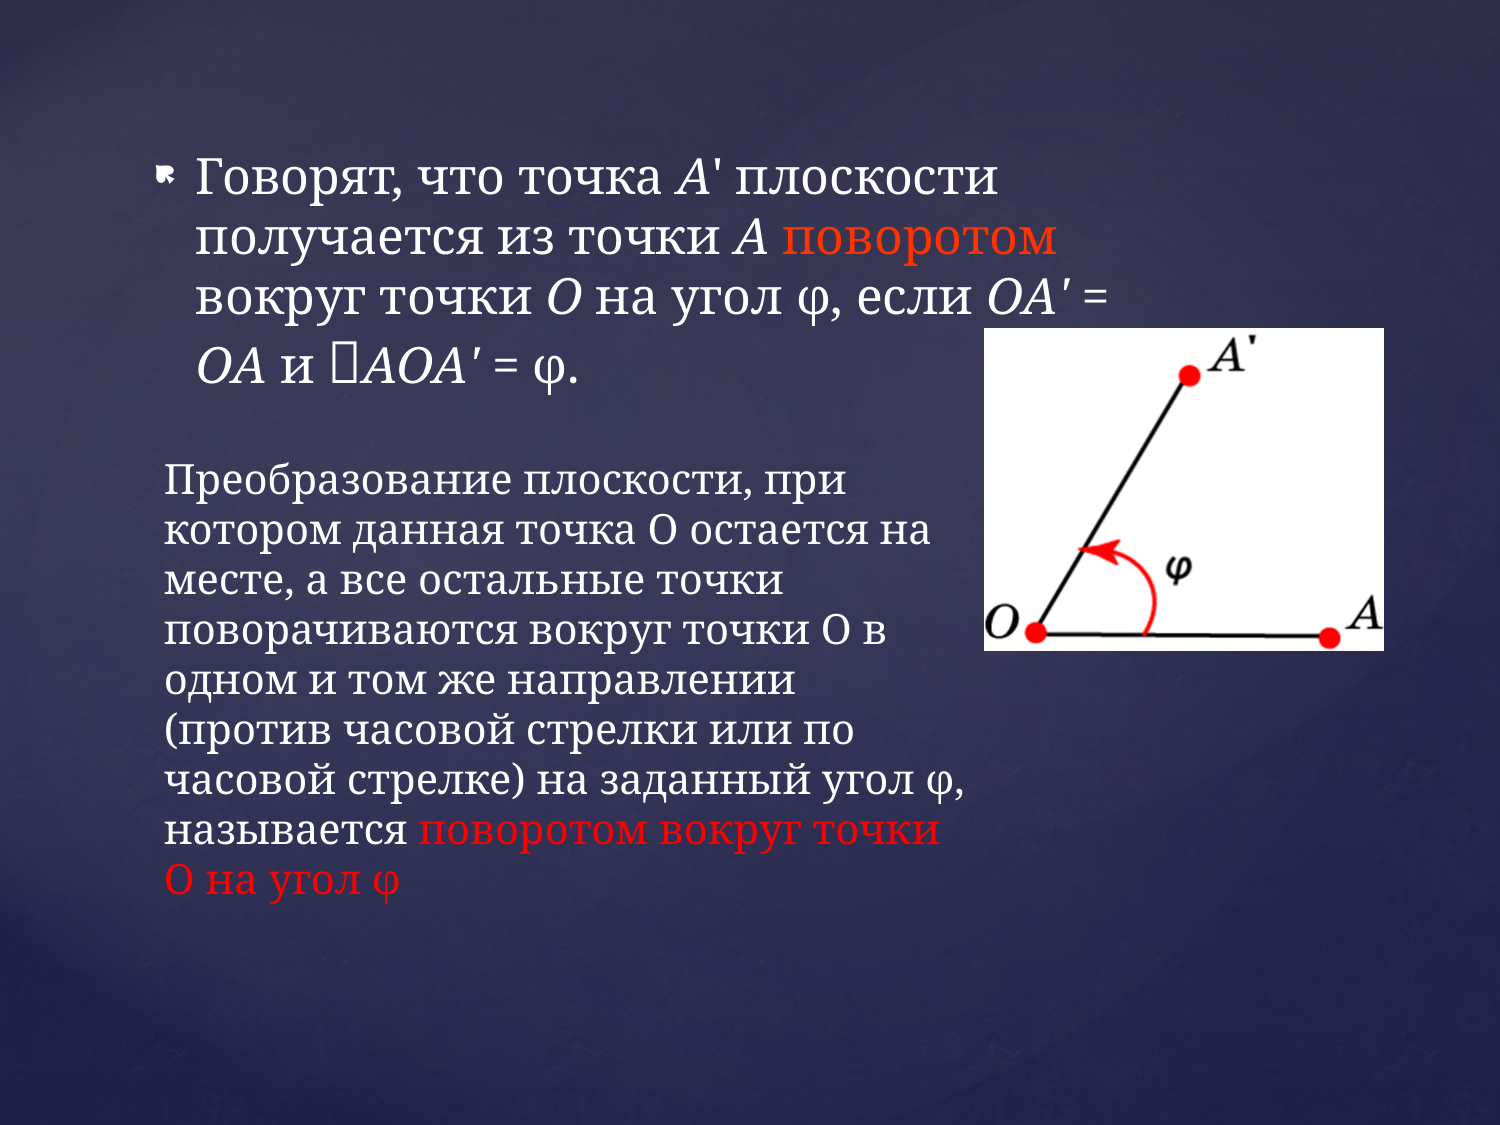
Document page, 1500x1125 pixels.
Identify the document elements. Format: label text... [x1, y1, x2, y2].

text_box Преобразование плоскости, при котором данная точка О остается на месте, а все остальные точки поворачиваются вокруг точки О в одном и том же направлении (против часовой стрелки или по часовой стрелке) на заданный угол φ, называется поворотом вокруг точки О на угол φ [149, 445, 988, 911]
picture [983, 327, 1384, 651]
list Говорят, что точка А' плоскости получается из точки А поворотом вокруг точки О на угол φ, если OA' = OA и AOA' = φ. [135, 113, 1146, 488]
